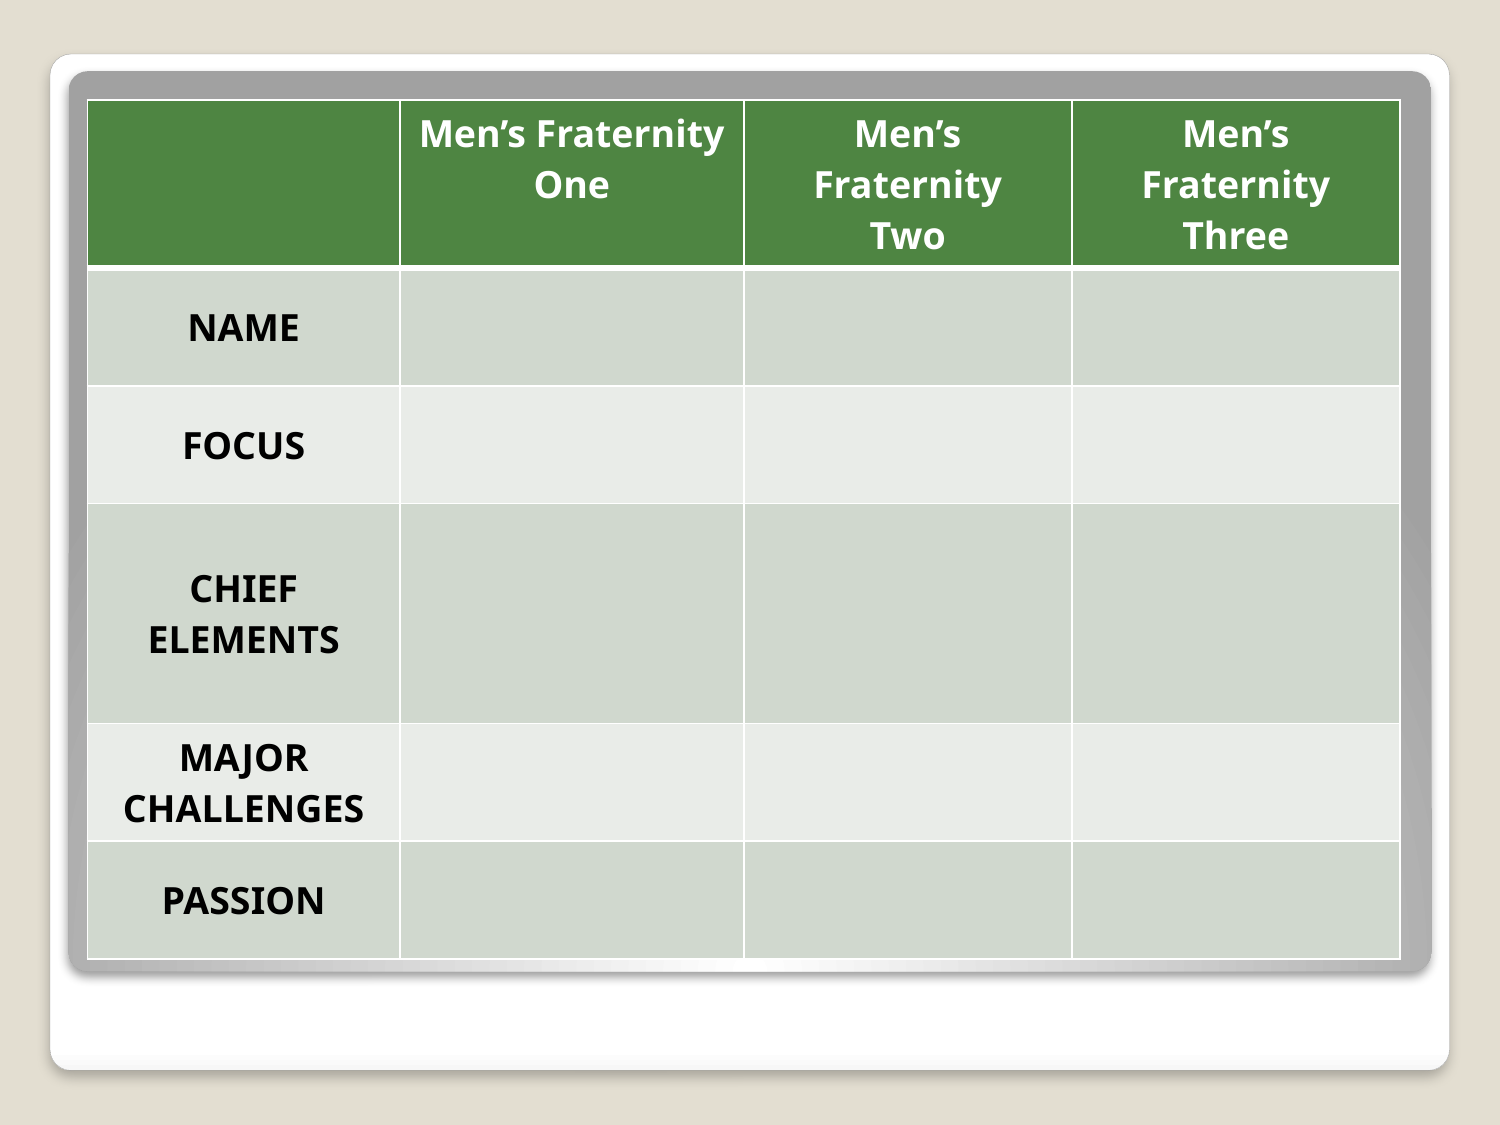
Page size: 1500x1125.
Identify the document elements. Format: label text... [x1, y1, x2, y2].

table_cell [1073, 271, 1399, 385]
table_cell [401, 271, 743, 385]
table_cell [1073, 724, 1399, 840]
table_cell [1073, 842, 1399, 958]
table_cell [745, 842, 1071, 958]
table_cell [401, 504, 743, 723]
table_cell CHIEF ELEMENTS [88, 504, 399, 723]
table_header [88, 101, 399, 265]
table_cell [745, 271, 1071, 385]
table_cell [401, 387, 743, 503]
table_cell [401, 724, 743, 840]
table_header Men’s Fraternity Three [1073, 101, 1399, 265]
table_cell [1073, 387, 1399, 503]
table_cell [745, 387, 1071, 503]
table_cell [401, 842, 743, 958]
table_cell PASSION [88, 842, 399, 958]
table_cell NAME [88, 271, 399, 385]
table_cell MAJOR CHALLENGES [88, 724, 399, 840]
table_cell [745, 504, 1071, 723]
table_header Men’s Fraternity Two [745, 101, 1071, 265]
table_header Men’s Fraternity One [401, 101, 743, 265]
table_cell FOCUS [88, 387, 399, 503]
table_cell [745, 724, 1071, 840]
table_cell [1073, 504, 1399, 723]
